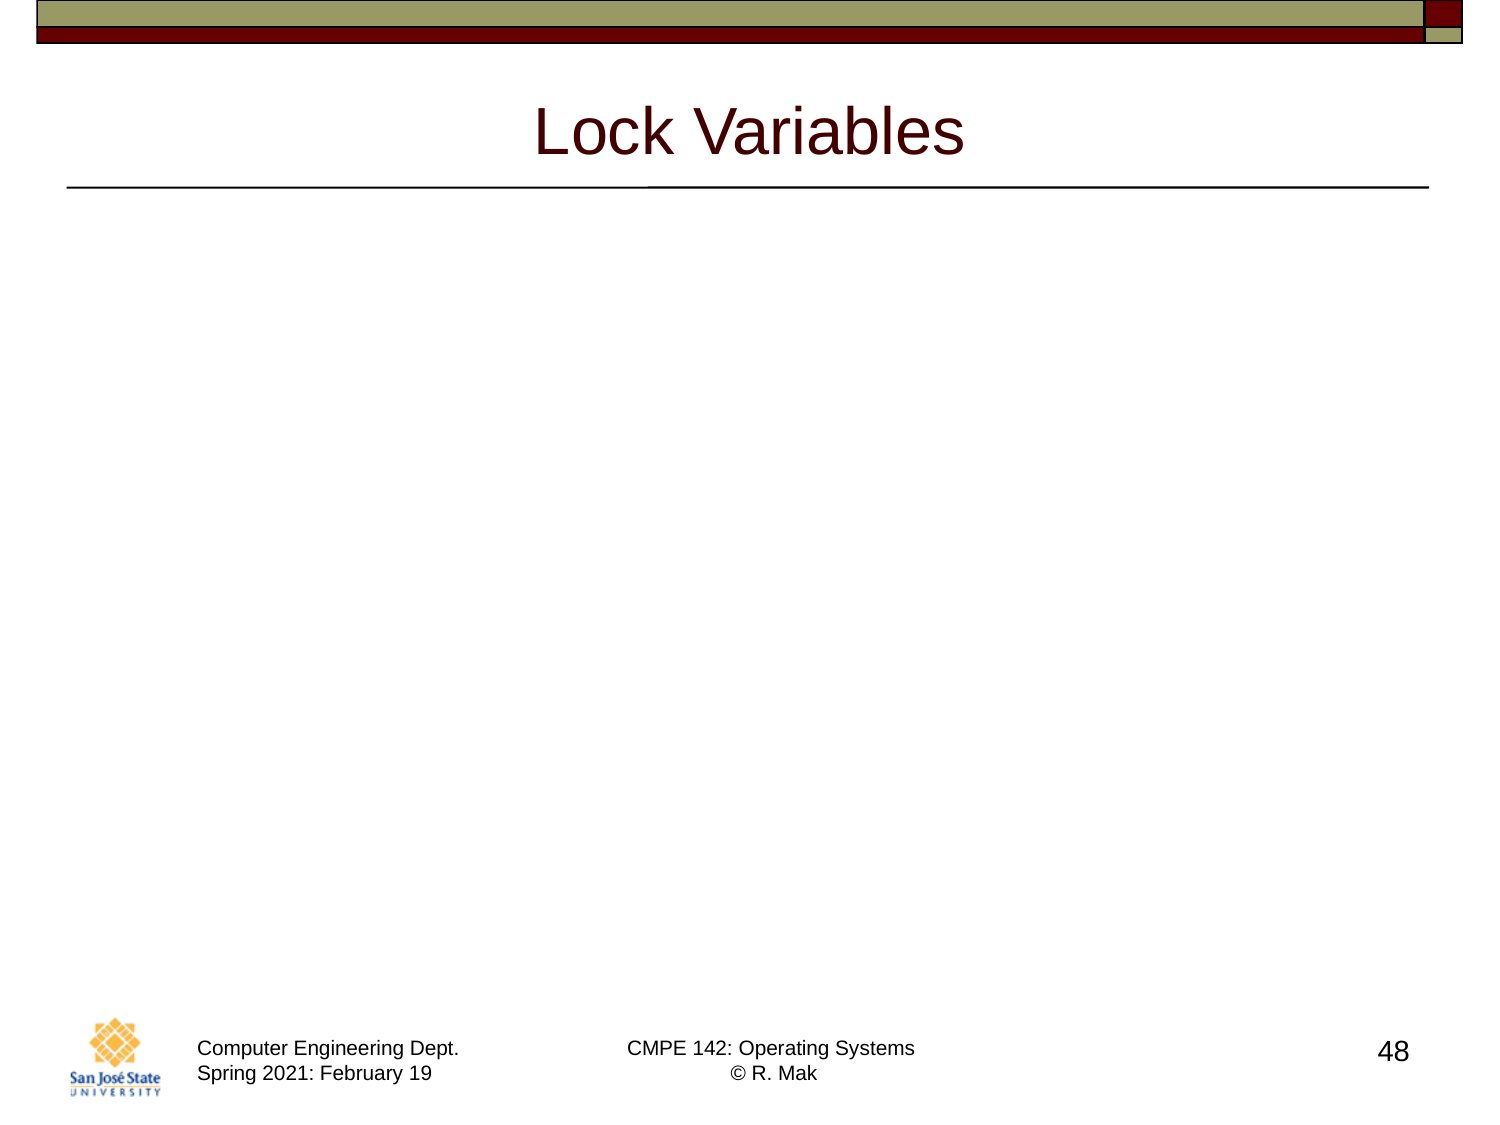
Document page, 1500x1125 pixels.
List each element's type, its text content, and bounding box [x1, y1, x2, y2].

slide_number 48 [1305, 1025, 1425, 1100]
picture [60, 1012, 166, 1112]
title Lock Variables [75, 67, 1425, 175]
